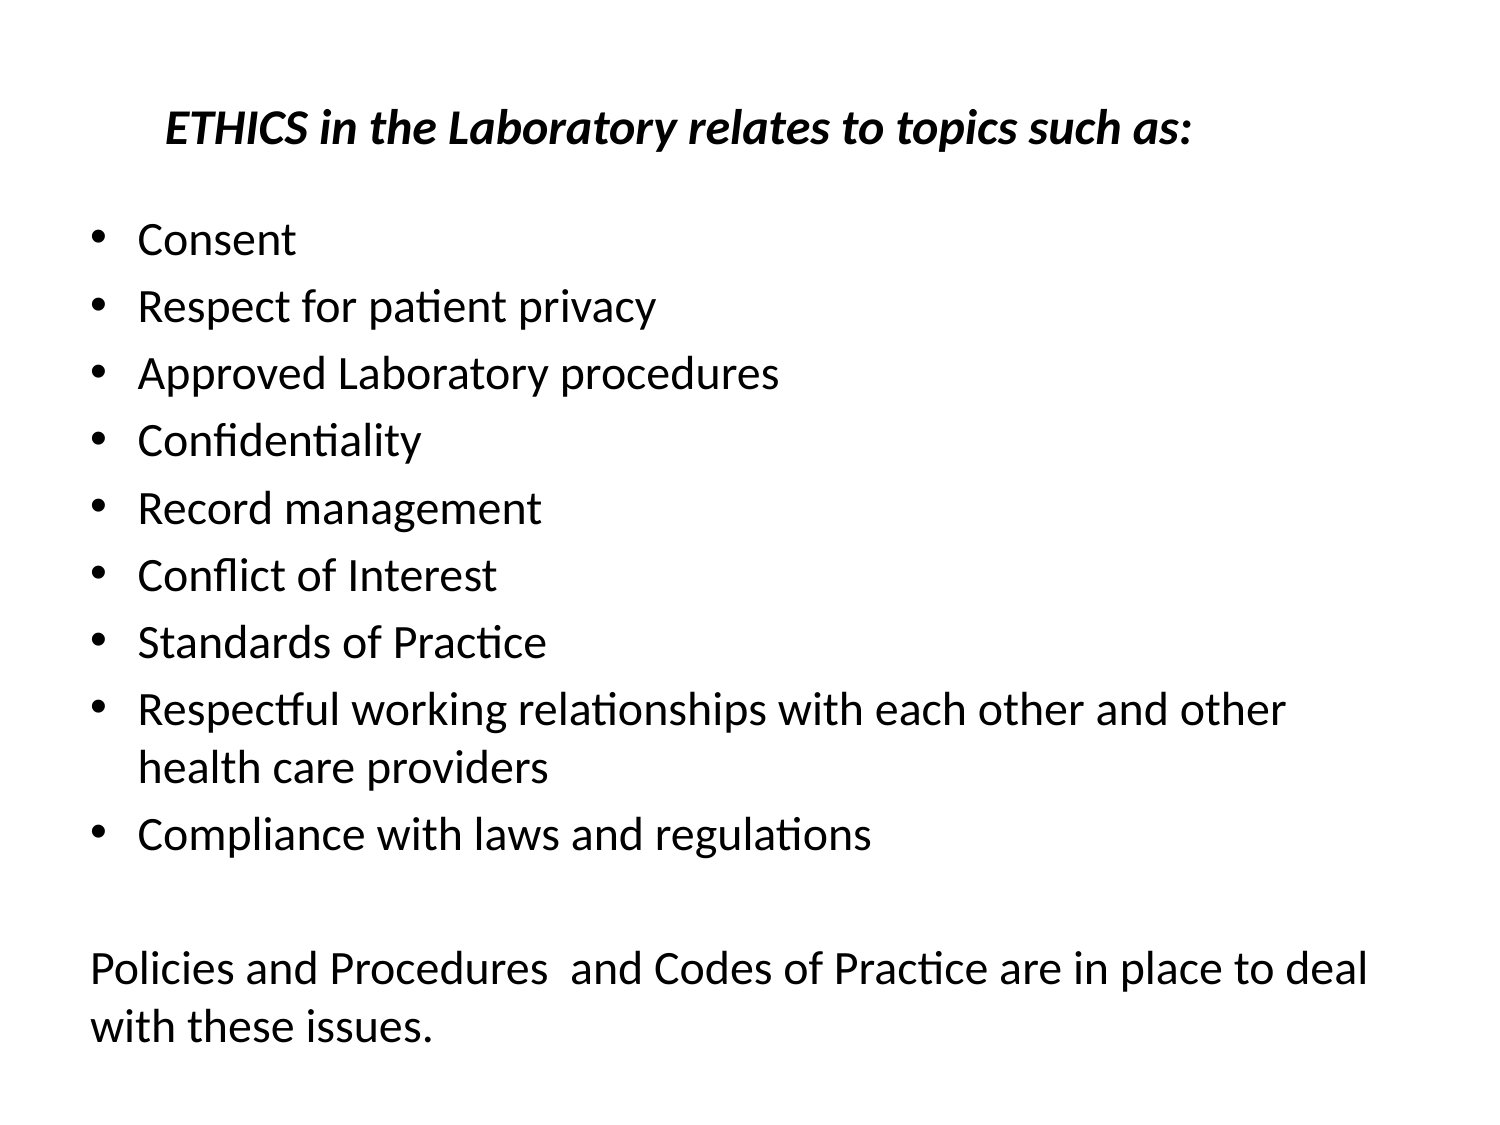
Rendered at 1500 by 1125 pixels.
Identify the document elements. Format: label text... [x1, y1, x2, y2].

text_box ETHICS in the Laboratory relates to topics such as: [149, 87, 1350, 163]
list Consent Respect for patient privacy Approved Laboratory procedures Confidentiality Record management Conflict of Interest Standards of Practice Respectful working relationships with each other and other health care providers Compliance with laws and regulations Policies and Procedures and Codes of Practice are in place to deal with these issues. [75, 200, 1425, 1063]
